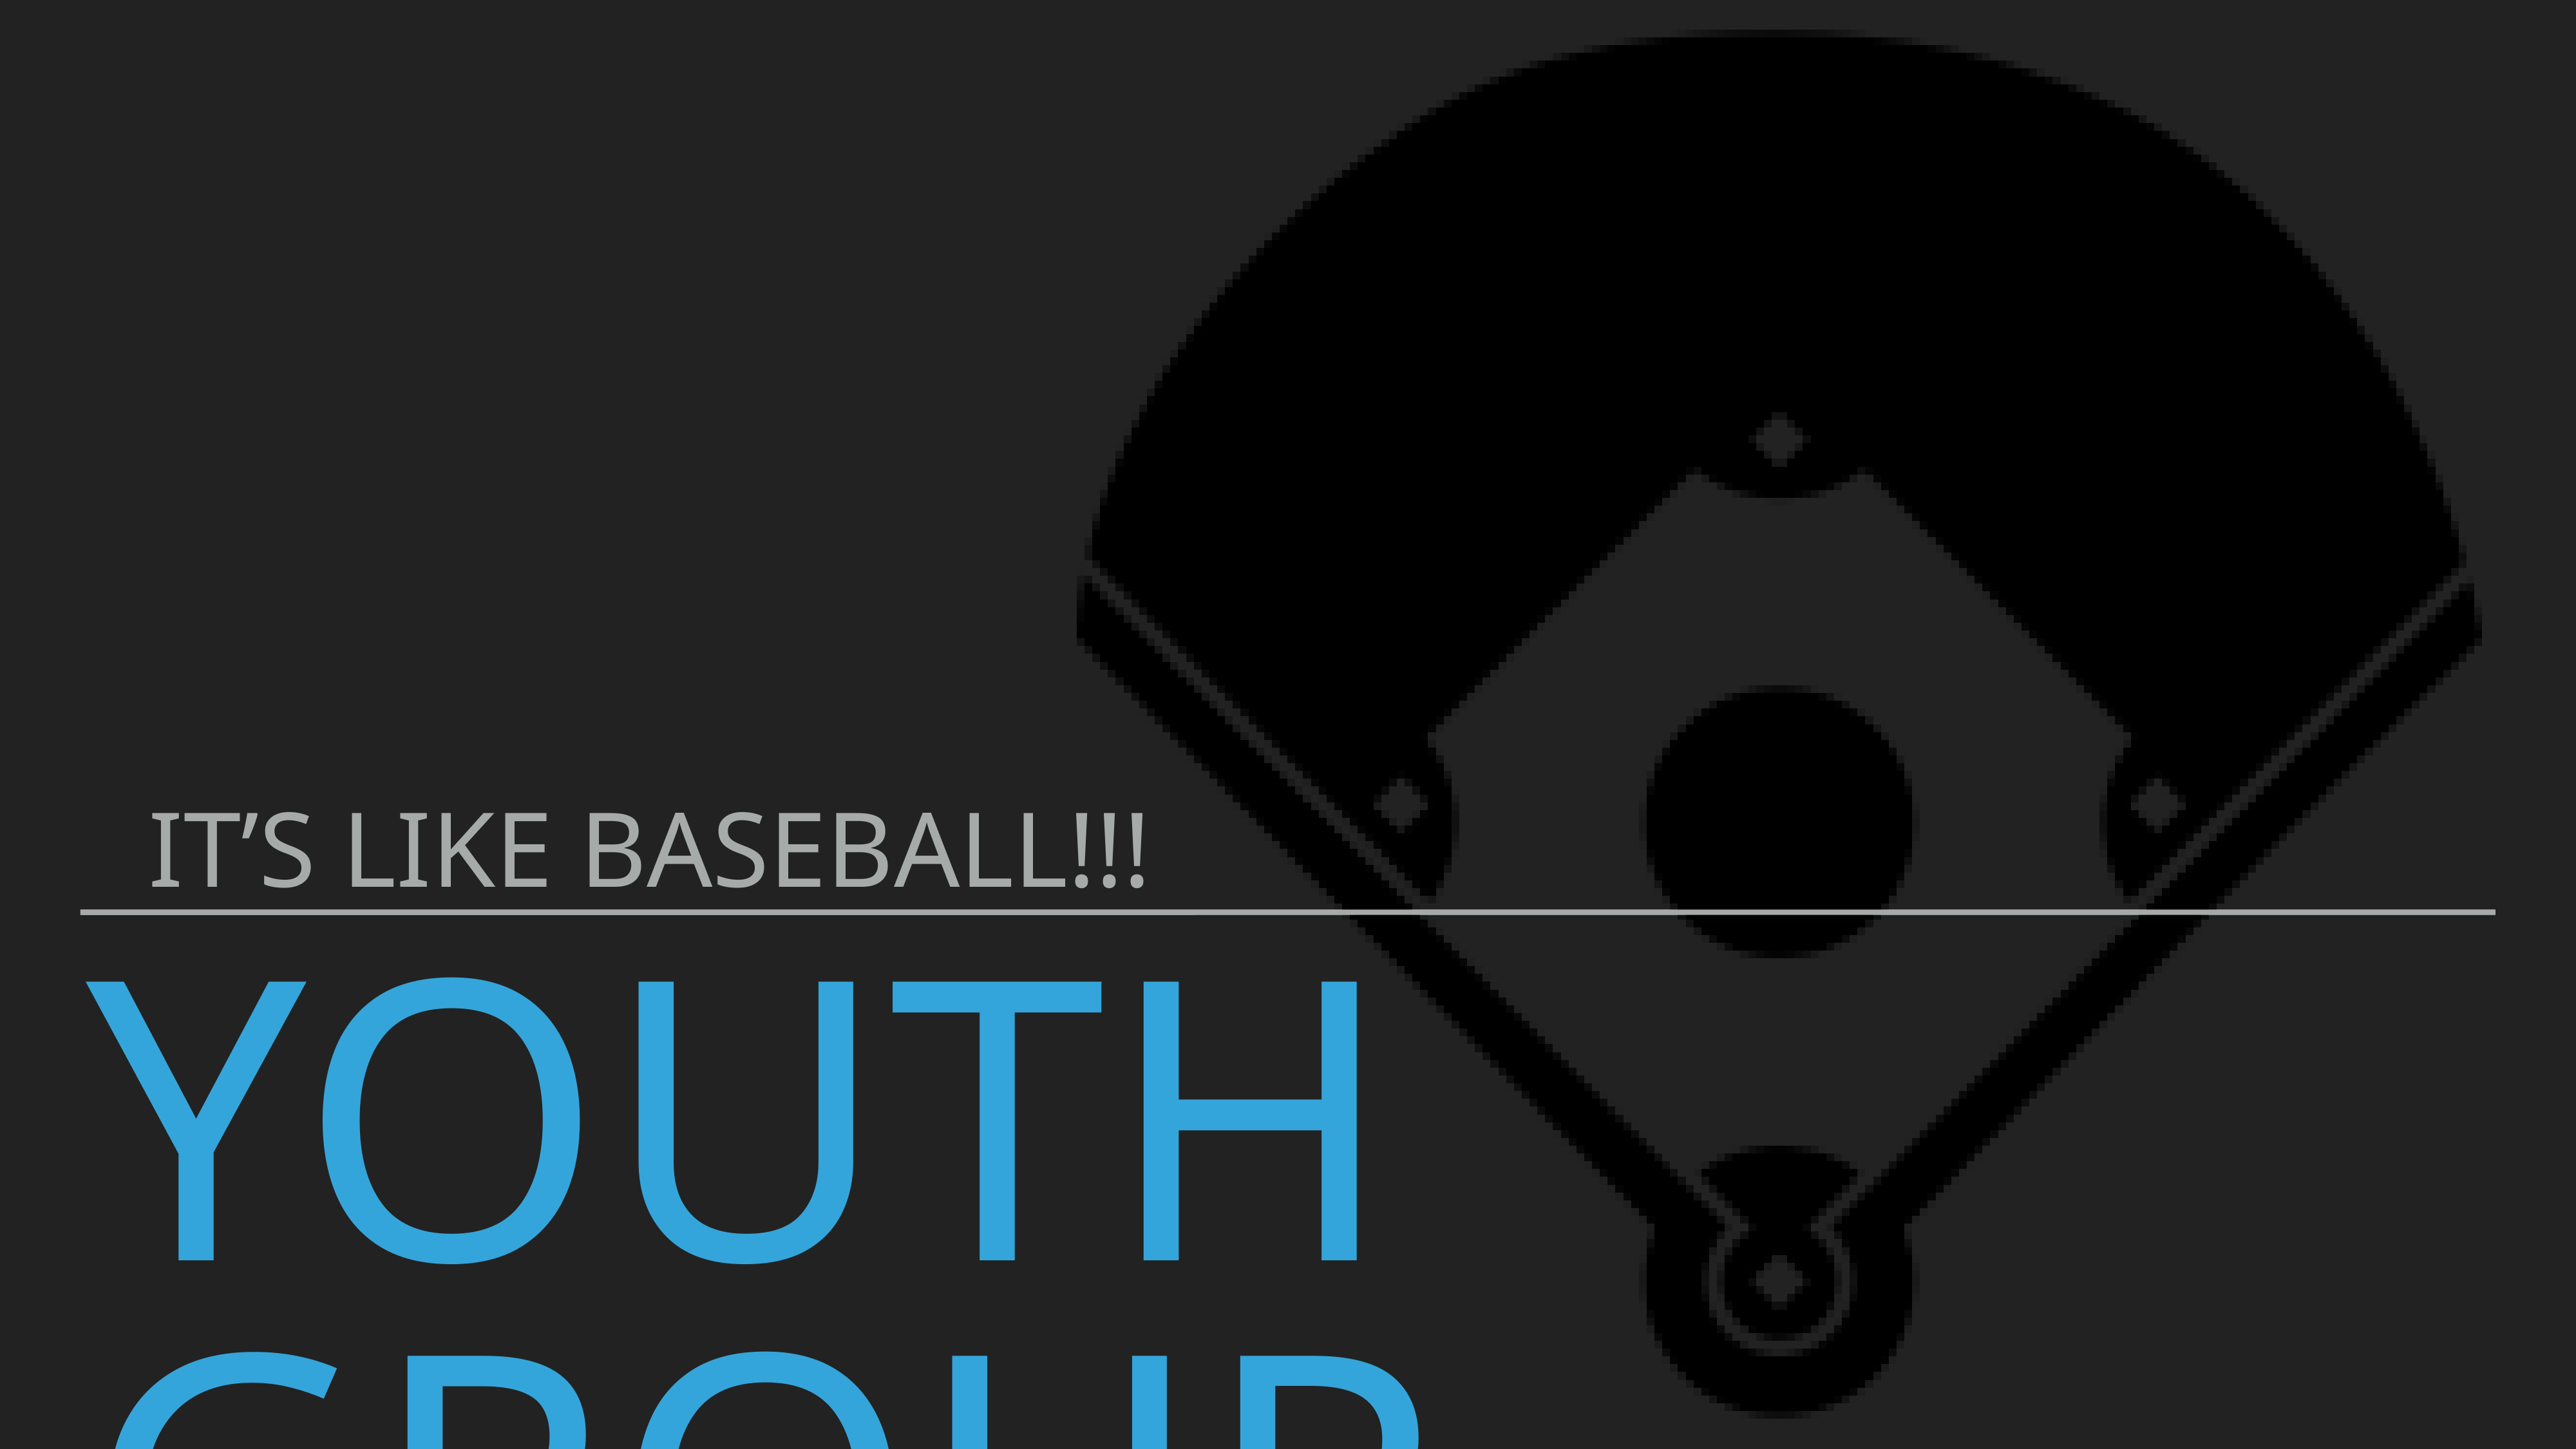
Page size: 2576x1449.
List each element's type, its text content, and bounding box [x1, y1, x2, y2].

list It’s like Baseball!!! [142, 643, 998, 913]
title Youth Group [80, 954, 998, 1358]
picture [998, 0, 2561, 1449]
